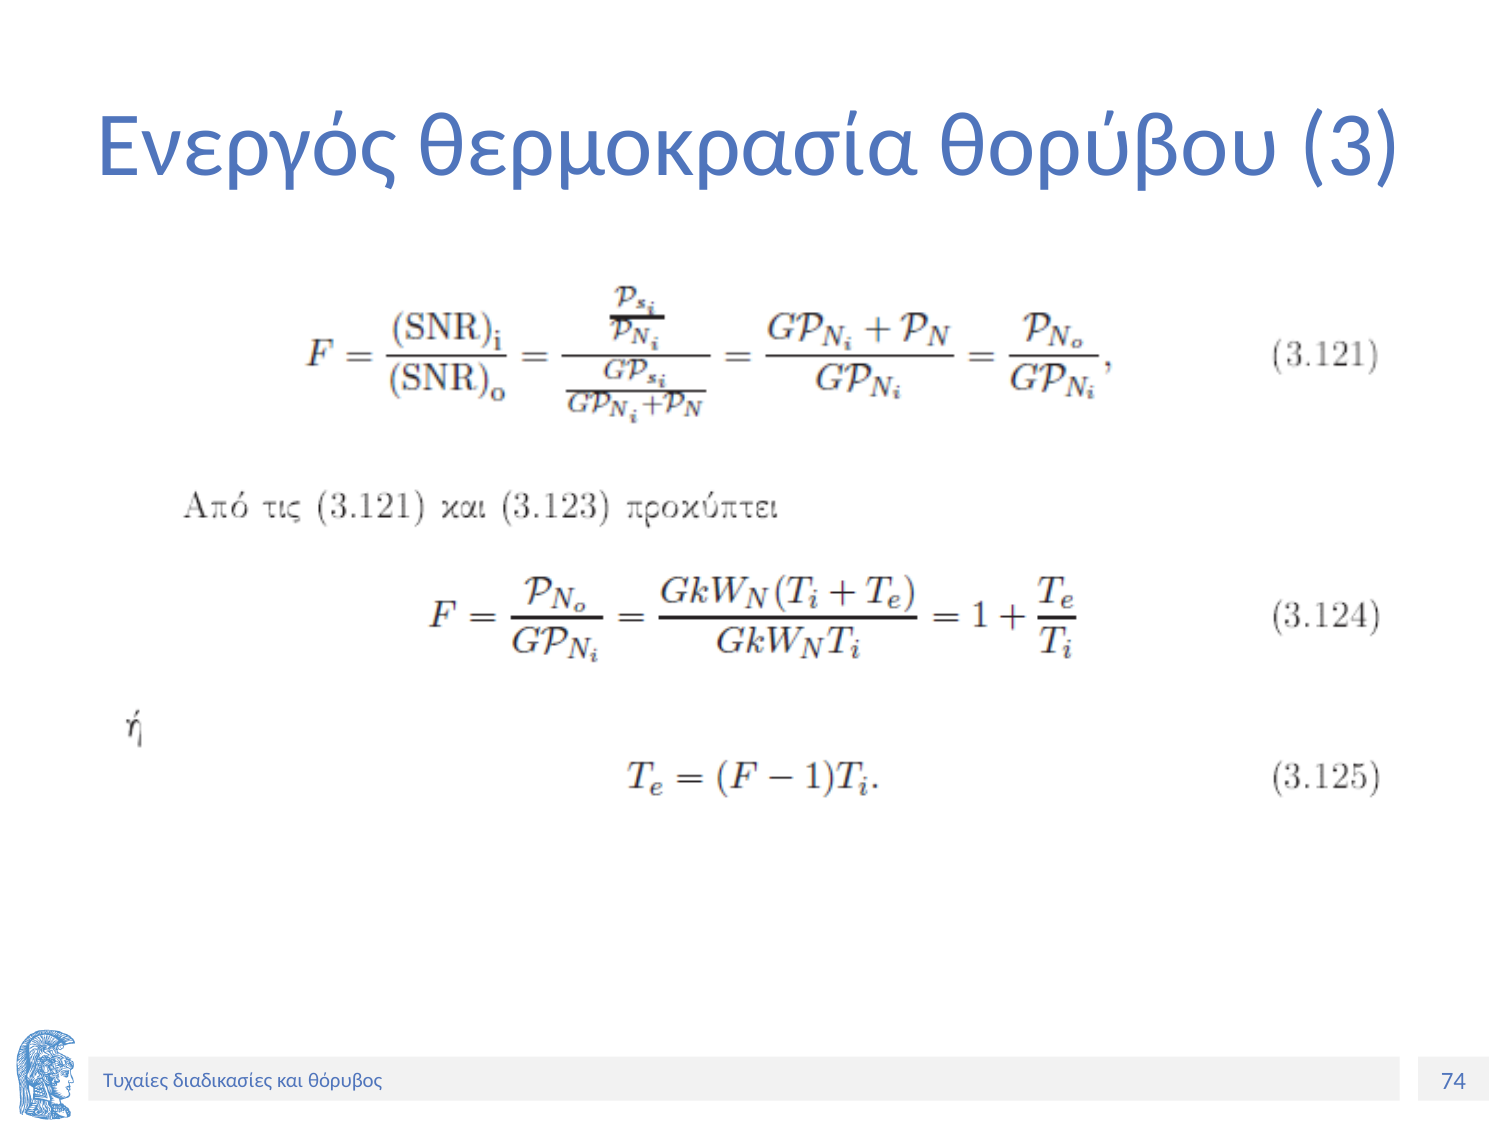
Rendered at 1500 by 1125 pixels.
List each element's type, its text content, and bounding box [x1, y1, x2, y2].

picture [88, 479, 1390, 819]
picture [277, 278, 1400, 440]
picture [9, 1026, 81, 1120]
title Ενεργός θερμοκρασία θορύβου (3) [75, 45, 1425, 233]
